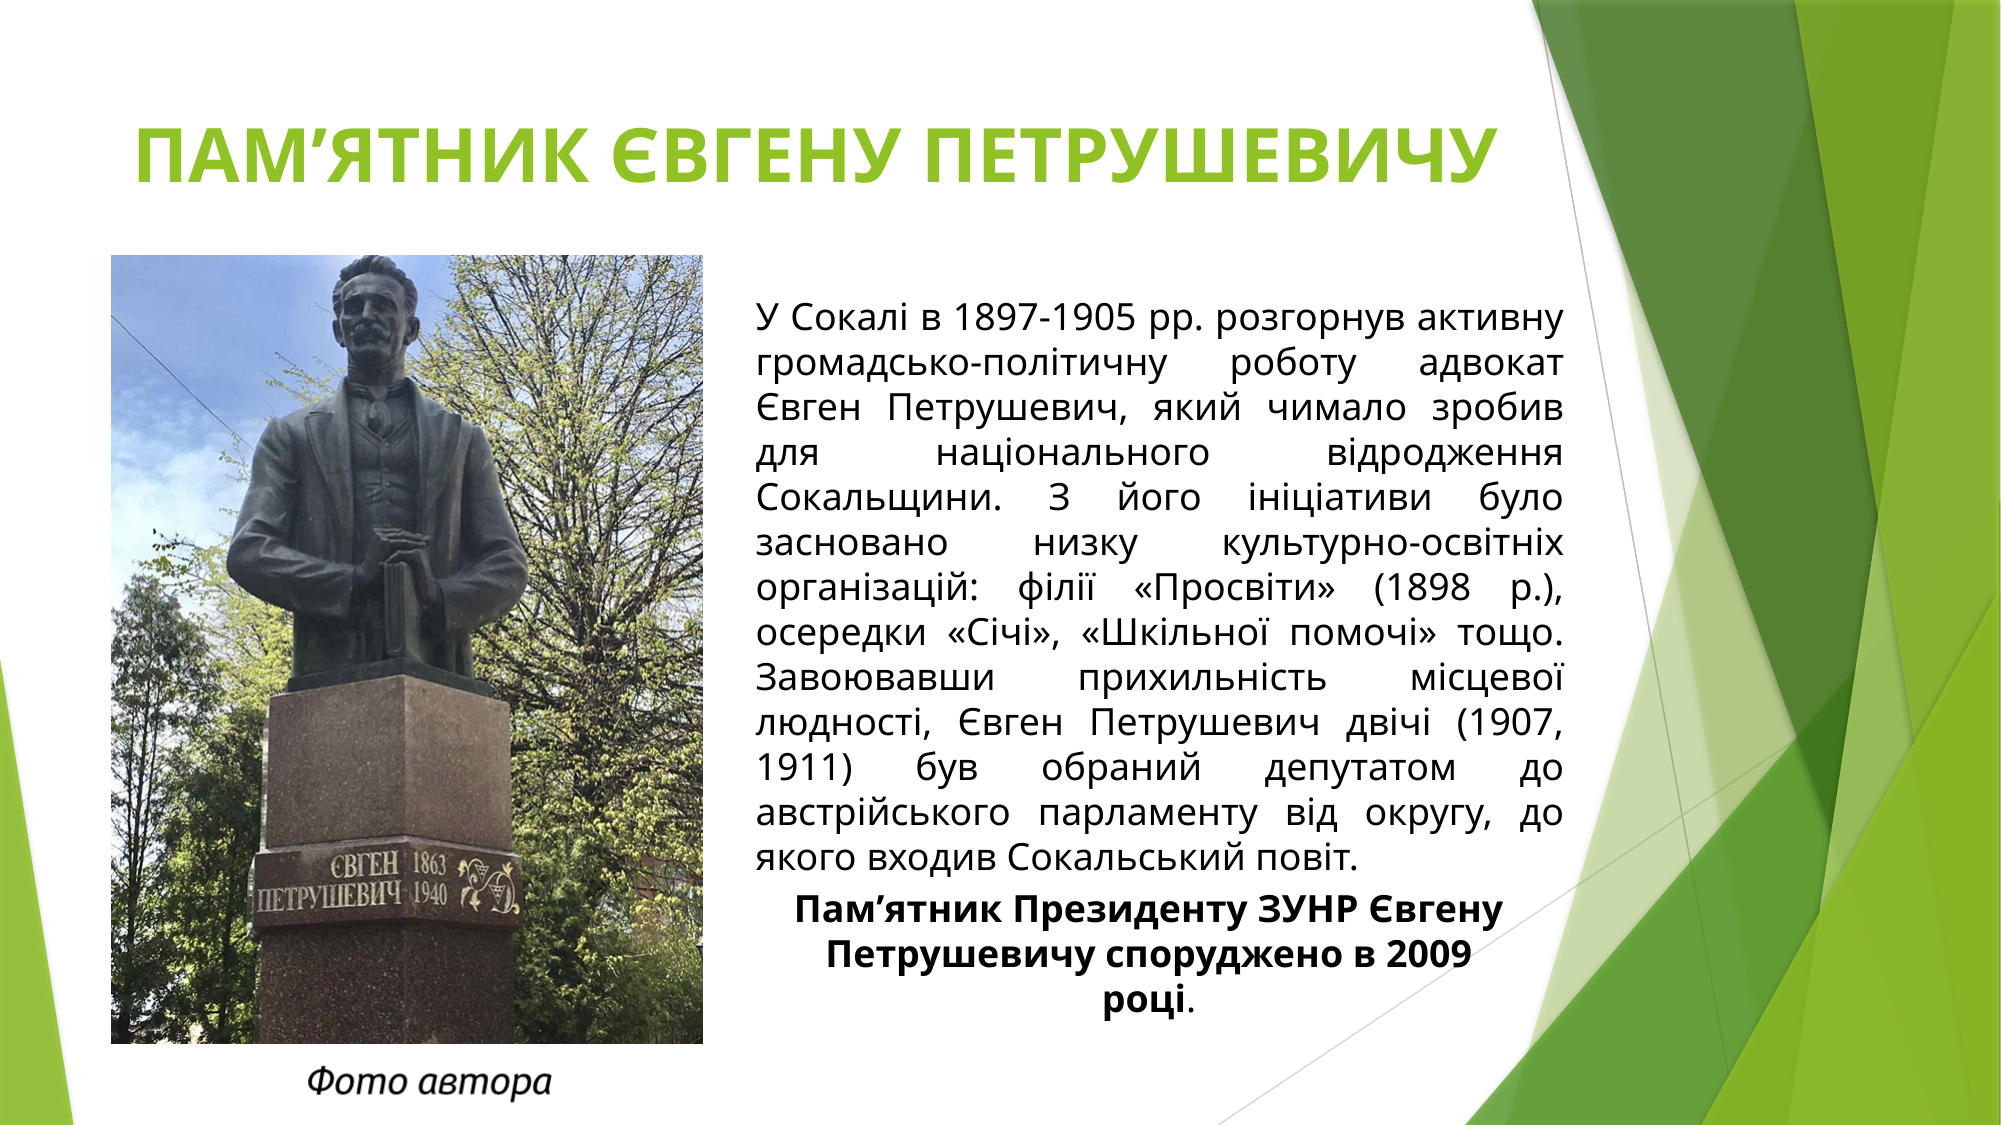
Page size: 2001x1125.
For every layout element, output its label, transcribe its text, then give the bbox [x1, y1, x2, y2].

text_box Пам’ятник Президенту ЗУНР Євгену Петрушевичу споруджено в 2009 році. [776, 877, 1522, 1028]
text_box У Сокалі в 1897-1905 рр. розгорнув активну громадсько-політичну роботу адвокат Євген Петрушевич, який чимало зробив для національного відродження Сокальщини. З його ініціативи було засновано низку культурно-освітніх організацій: філії «Просвіти» (1898 р.), осередки «Січі», «Шкільної помочі» тощо. Завоювавши прихильність місцевої людності, Євген Петрушевич двічі (1907, 1911) був обраний депутатом до австрійського парламенту від округу, до якого входив Сокальський повіт. [740, 285, 1580, 886]
picture [110, 255, 703, 1125]
title ПАМ’ЯТНИК ЄВГЕНУ ПЕТРУШЕВИЧУ [111, 99, 1522, 215]
